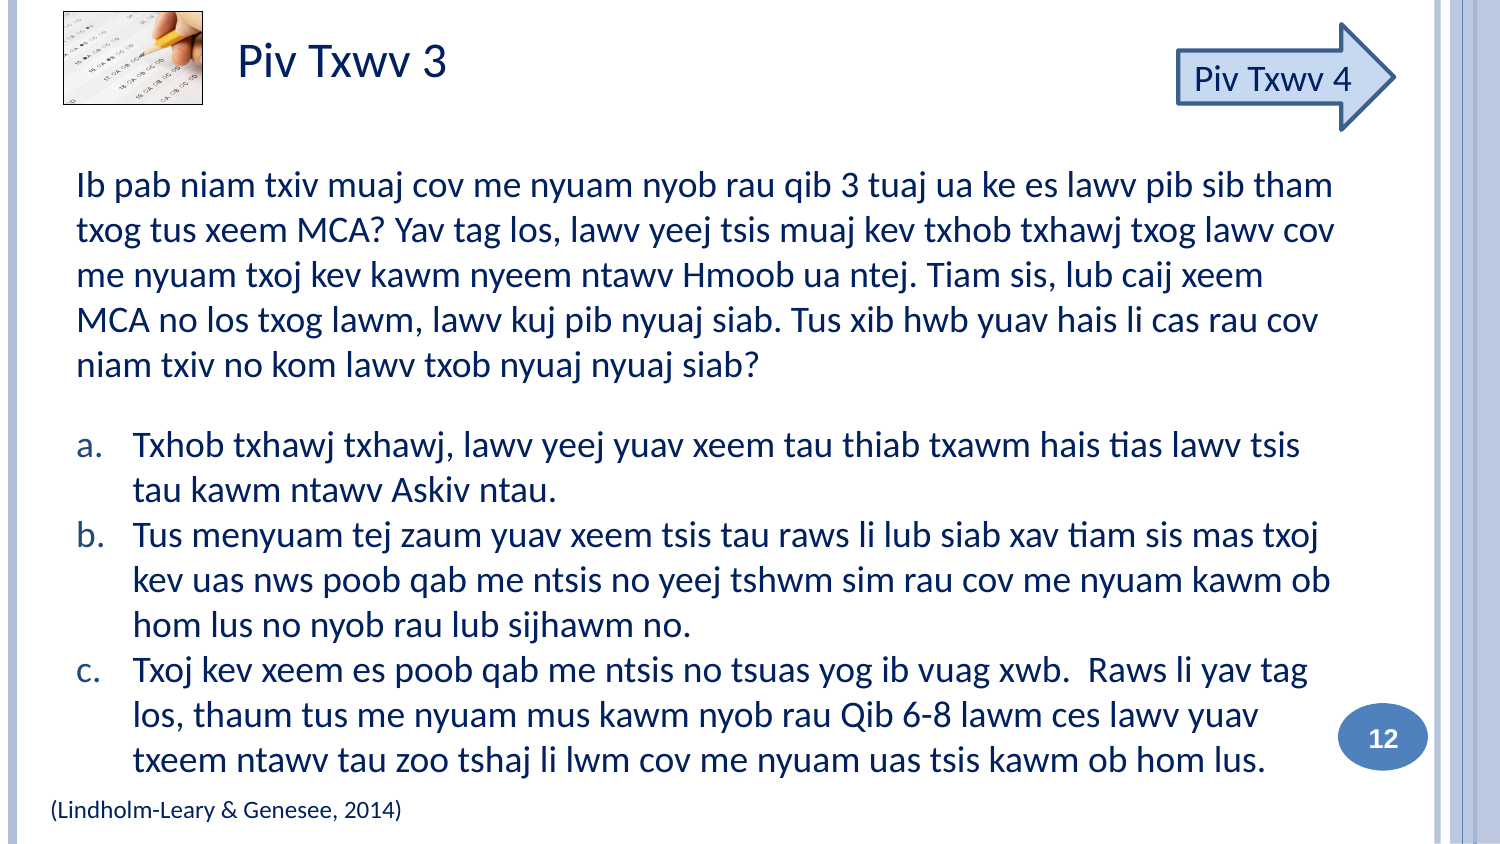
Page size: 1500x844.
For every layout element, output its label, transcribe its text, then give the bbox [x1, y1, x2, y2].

text_box Piv Txwv 3 [222, 19, 467, 96]
slide_number 12 [1333, 705, 1434, 770]
text_box (Lindholm-Leary & Genesee, 2014) [35, 786, 467, 832]
text_box Ib pab niam txiv muaj cov me nyuam nyob rau qib 3 tuaj ua ke es lawv pib sib tham txog tus xeem MCA? Yav tag los, lawv yeej tsis muaj kev txhob txhawj txog lawv cov me nyuam txoj kev kawm nyeem ntawv Hmoob ua ntej. Tiam sis, lub caij xeem MCA no los txog lawm, lawv kuj pib nyuaj siab. Tus xib hwb yuav hais li cas rau cov niam txiv no kom lawv txob nyuaj nyuaj siab? Txhob txhawj txhawj, lawv yeej yuav xeem tau thiab txawm hais tias lawv tsis tau kawm ntawv Askiv ntau. Tus menyuam tej zaum yuav xeem tsis tau raws li lub siab xav tiam sis mas txoj kev uas nws poob qab me ntsis no yeej tshwm sim rau cov me nyuam kawm ob hom lus no nyob rau lub sijhawm no. Txoj kev xeem es poob qab me ntsis no tsuas yog ib vuag xwb. Raws li yav tag los, thaum tus me nyuam mus kawm nyob rau Qib 6-8 lawm ces lawv yuav txeem ntawv tau zoo tshaj li lwm cov me nyuam uas tsis kawm ob hom lus. [61, 152, 1362, 799]
picture [63, 11, 203, 105]
text_box Piv Txwv 4 [1176, 22, 1397, 132]
